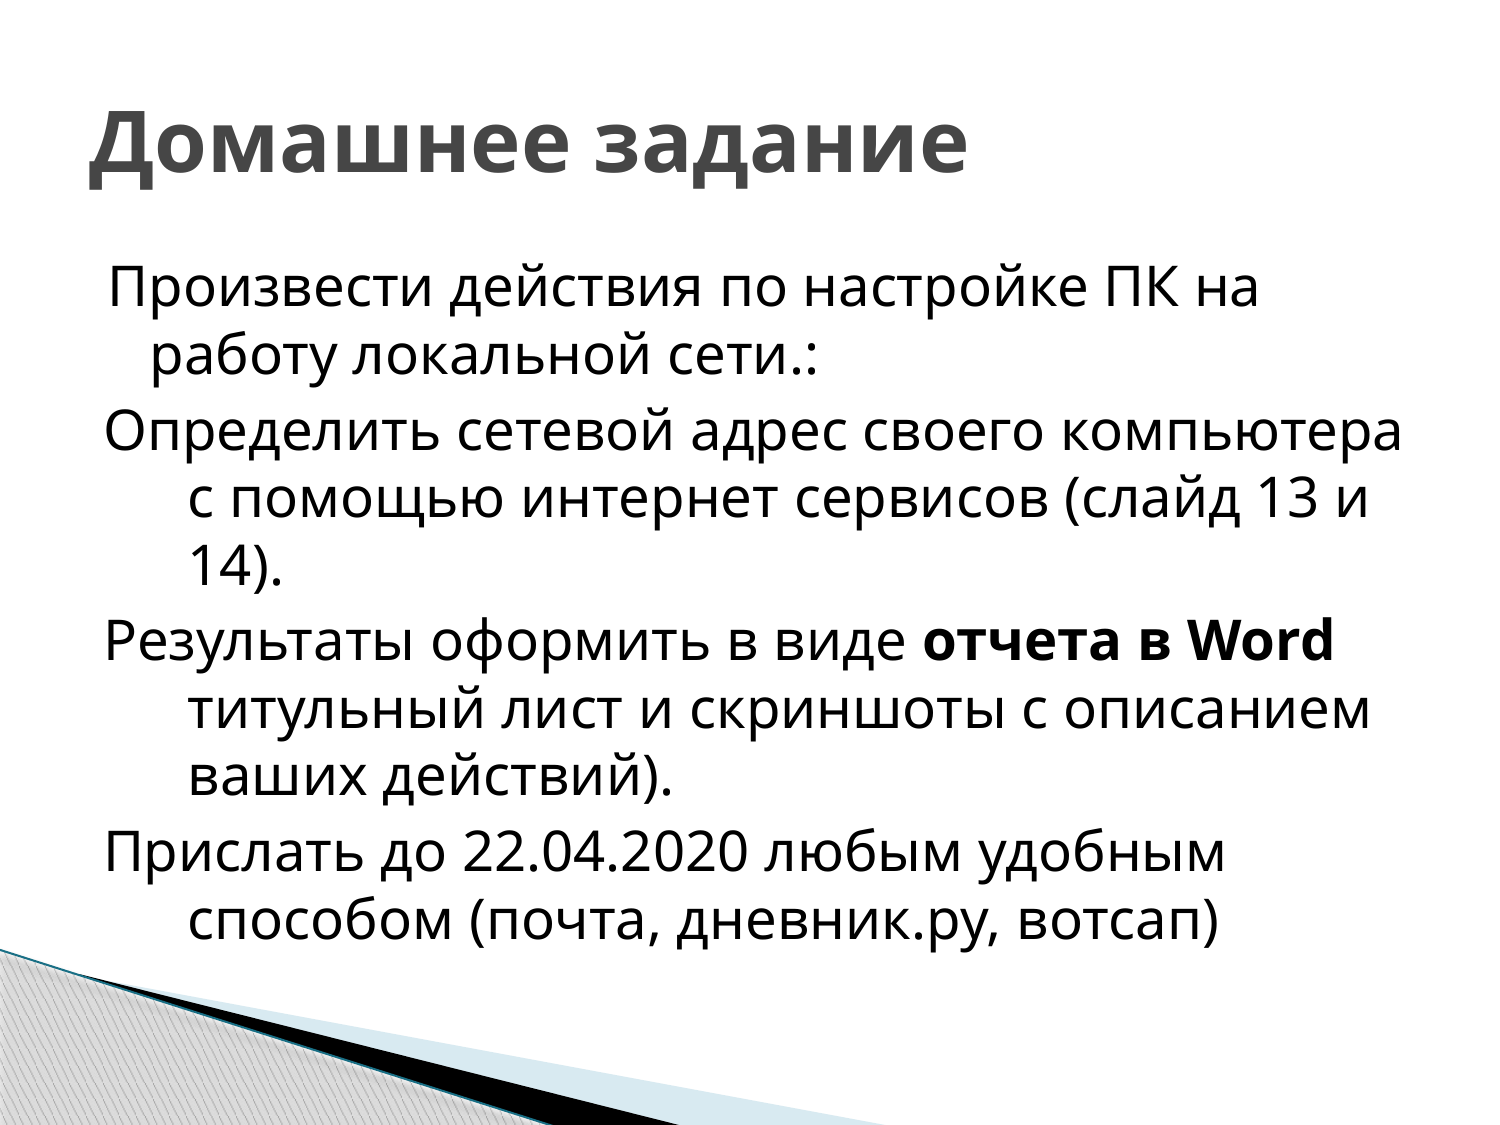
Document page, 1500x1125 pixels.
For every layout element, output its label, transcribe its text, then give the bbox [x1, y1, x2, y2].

title Домашнее задание [75, 45, 1425, 233]
list Произвести действия по настройке ПК на работу локальной сети.: Определить сетевой адрес своего компьютера с помощью интернет сервисов (слайд 13 и 14). Результаты оформить в виде отчета в Word титульный лист и скриншоты с описанием ваших действий). Прислать до 22.04.2020 любым удобным способом (почта, дневник.ру, вотсап) [75, 243, 1425, 986]
